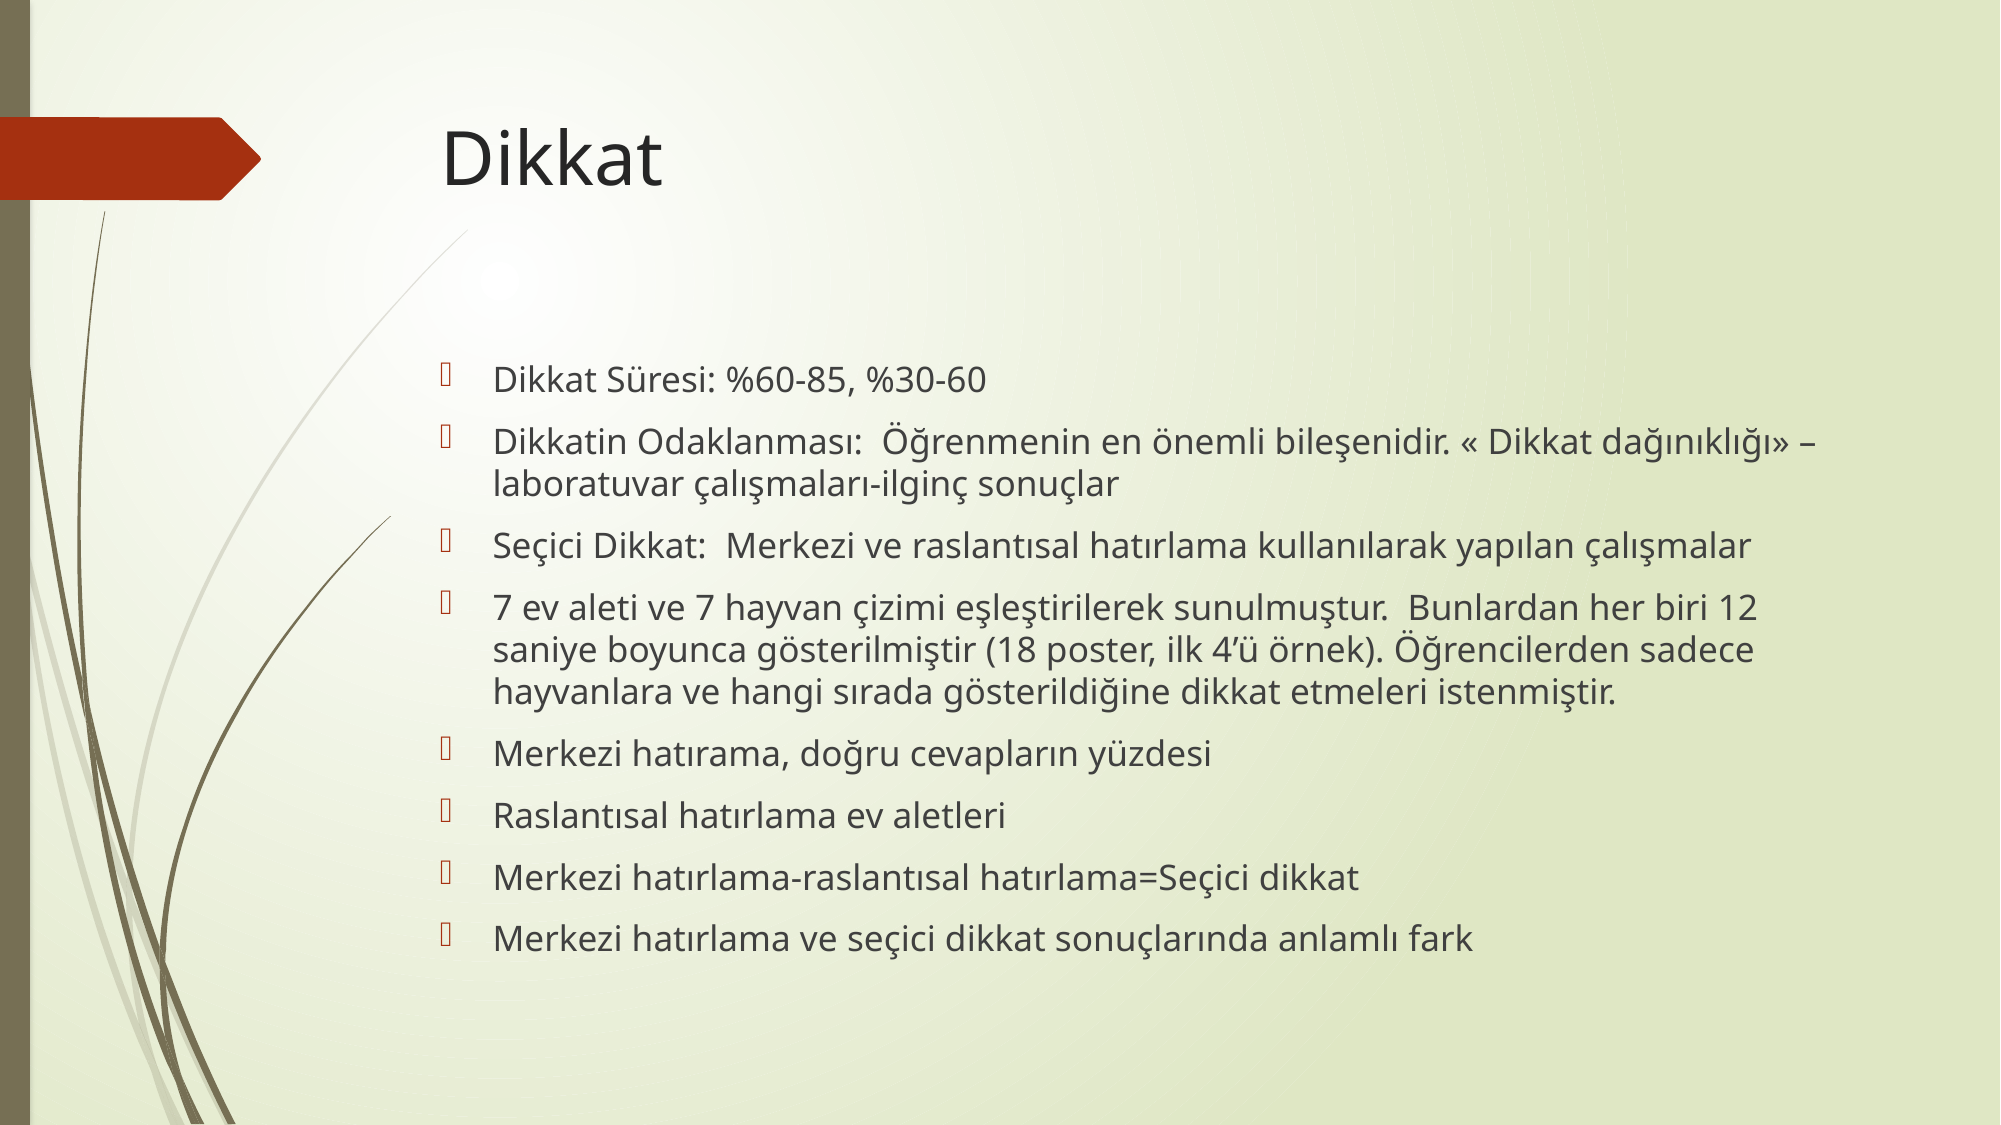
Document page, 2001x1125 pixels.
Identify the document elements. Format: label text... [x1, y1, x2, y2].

title Dikkat [425, 102, 1888, 313]
list Dikkat Süresi: %60-85, %30-60 Dikkatin Odaklanması: Öğrenmenin en önemli bileşenidir. « Dikkat dağınıklığı» – laboratuvar çalışmaları-ilginç sonuçlar Seçici Dikkat: Merkezi ve raslantısal hatırlama kullanılarak yapılan çalışmalar 7 ev aleti ve 7 hayvan çizimi eşleştirilerek sunulmuştur. Bunlardan her biri 12 saniye boyunca gösterilmiştir (18 poster, ilk 4’ü örnek). Öğrencilerden sadece hayvanlara ve hangi sırada gösterildiğine dikkat etmeleri istenmiştir. Merkezi hatırama, doğru cevapların yüzdesi Raslantısal hatırlama ev aletleri Merkezi hatırlama-raslantısal hatırlama=Seçici dikkat Merkezi hatırlama ve seçici dikkat sonuçlarında anlamlı fark [424, 350, 1888, 970]
